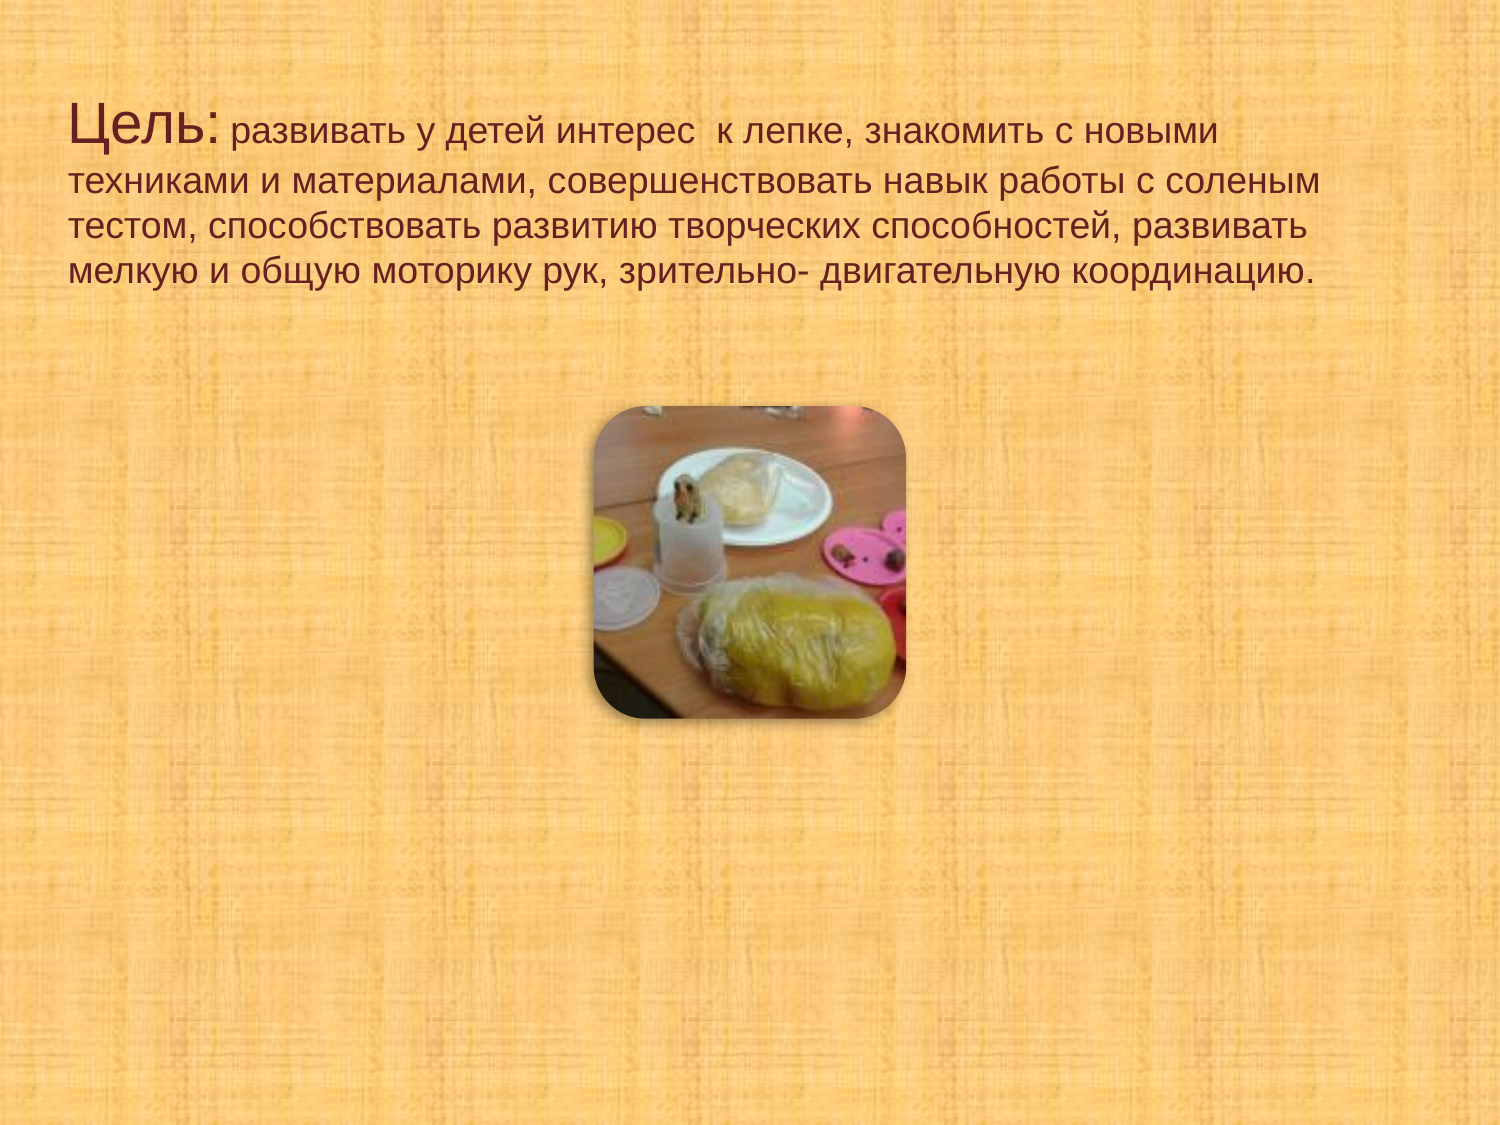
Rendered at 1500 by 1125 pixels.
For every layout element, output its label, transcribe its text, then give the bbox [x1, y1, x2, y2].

text_box Цель: развивать у детей интерес к лепке, знакомить с новыми техниками и материалами, совершенствовать навык работы с соленым тестом, способствовать развитию творческих способностей, развивать мелкую и общую моторику рук, зрительно- двигательную координацию. [53, 78, 1424, 298]
picture [0, 0, 1500, 1125]
